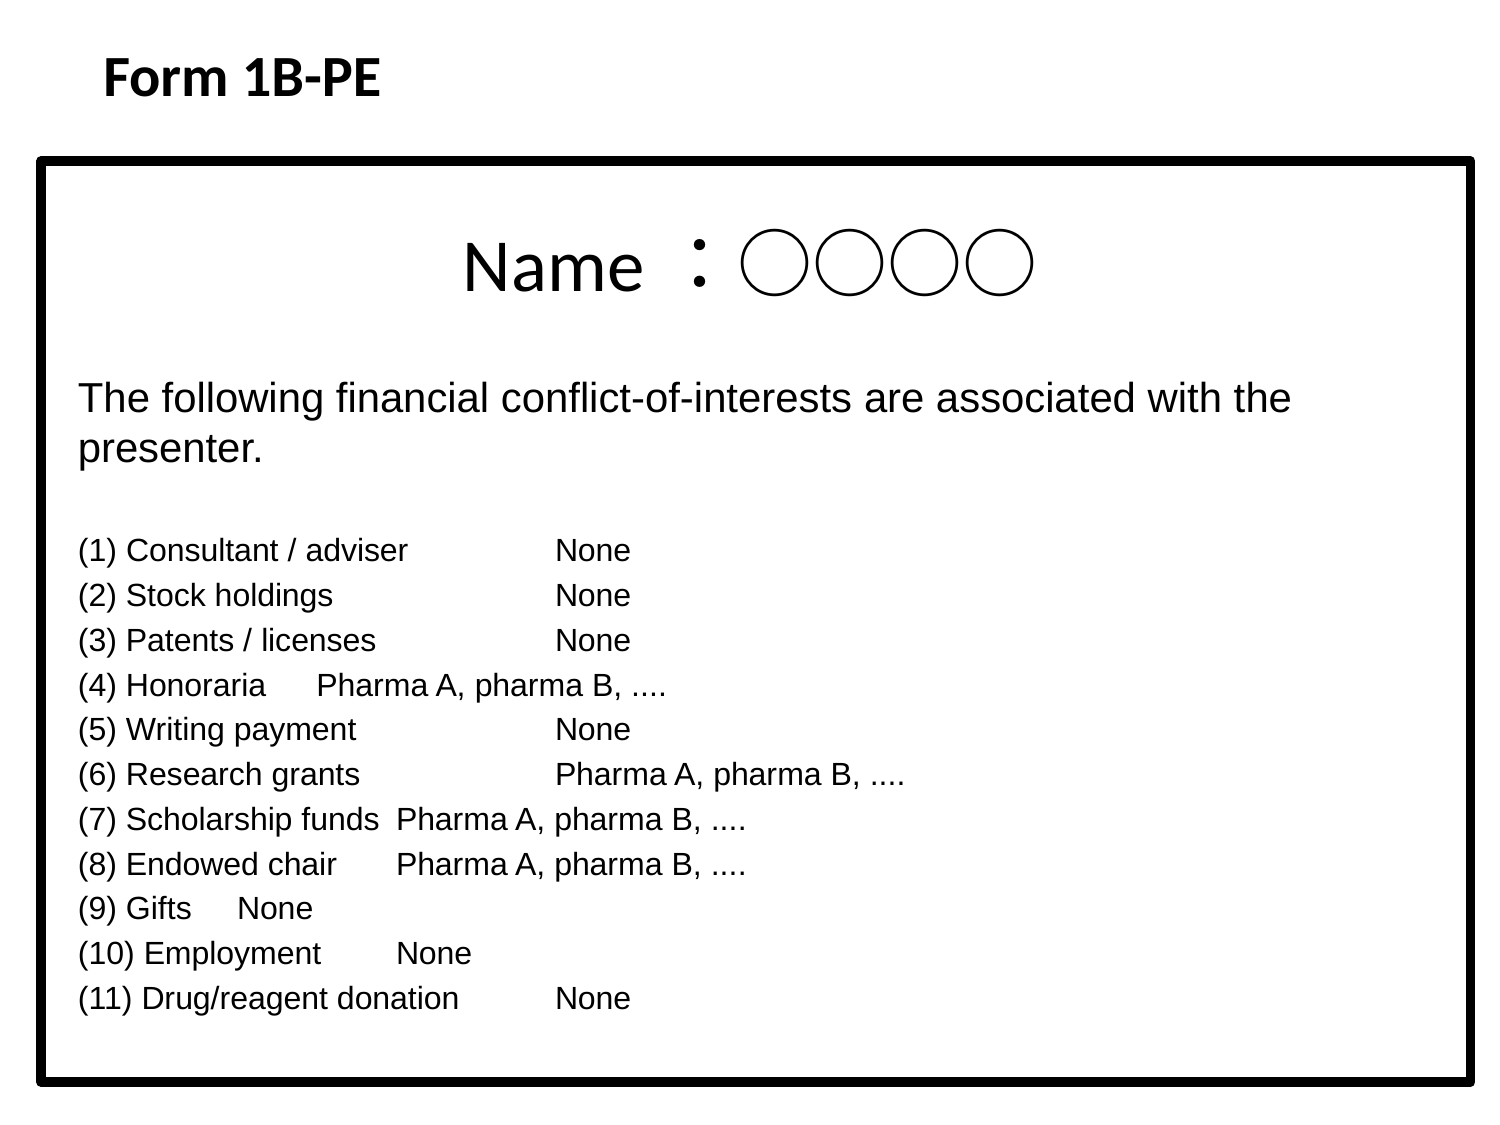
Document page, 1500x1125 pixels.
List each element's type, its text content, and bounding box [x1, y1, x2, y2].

text_box [39, 159, 1473, 1084]
text_box The following financial conflict-of-interests are associated with the presenter. (1) Consultant / adviser None (2) Stock holdings None (3) Patents / licenses None (4) Honoraria Pharma A, pharma B, .... (5) Writing payment None (6) Research grants Pharma A, pharma B, .... (7) Scholarship funds Pharma A, pharma B, .... (8) Endowed chair Pharma A, pharma B, .... (9) Gifts None (10) Employment None (11) Drug/reagent donation None [63, 362, 1459, 1025]
text_box Form 1B-PE [88, 31, 1436, 116]
